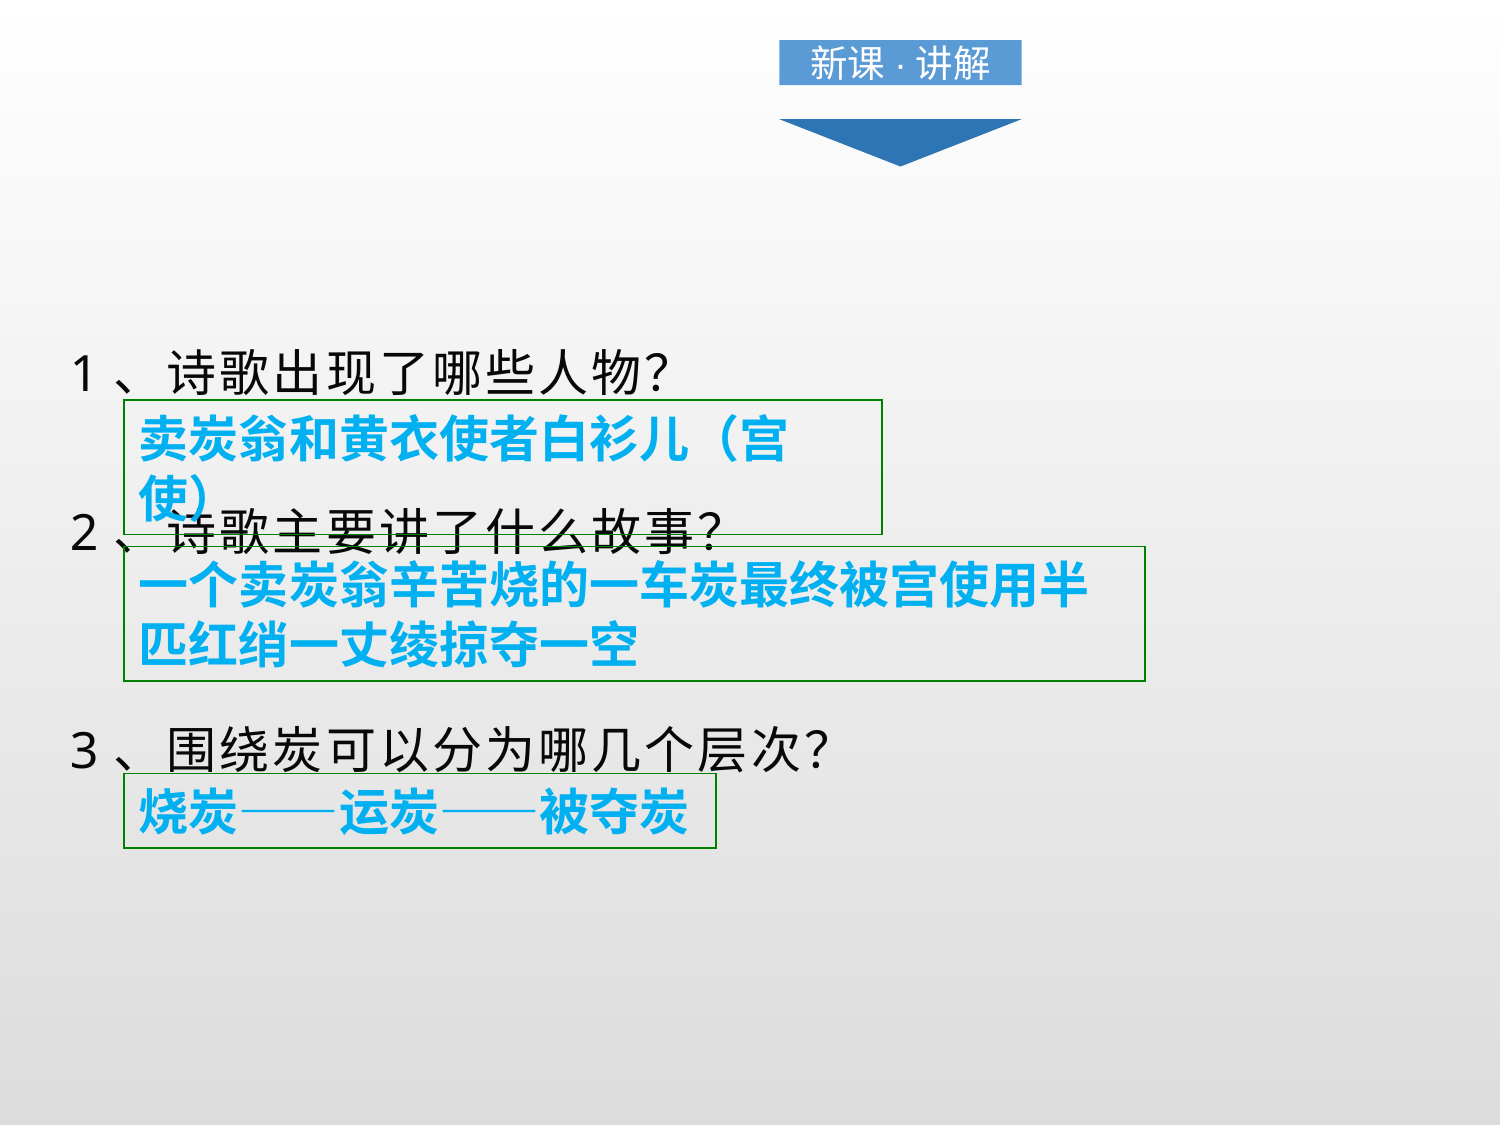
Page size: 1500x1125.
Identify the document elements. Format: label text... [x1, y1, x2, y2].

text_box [779, 39, 1022, 167]
text_box 烧炭——运炭——被夺炭 [124, 773, 716, 849]
text_box 卖炭翁和黄衣使者白衫儿（宫使） [124, 399, 883, 535]
text_box 一个卖炭翁辛苦烧的一车炭最终被宫使用半匹红绡一丈绫掠夺一空 [124, 546, 1146, 682]
list 1、诗歌出现了哪些人物？ 2、诗歌主要讲了什么故事？ 3、围绕炭可以分为哪几个层次？ [53, 323, 1404, 906]
